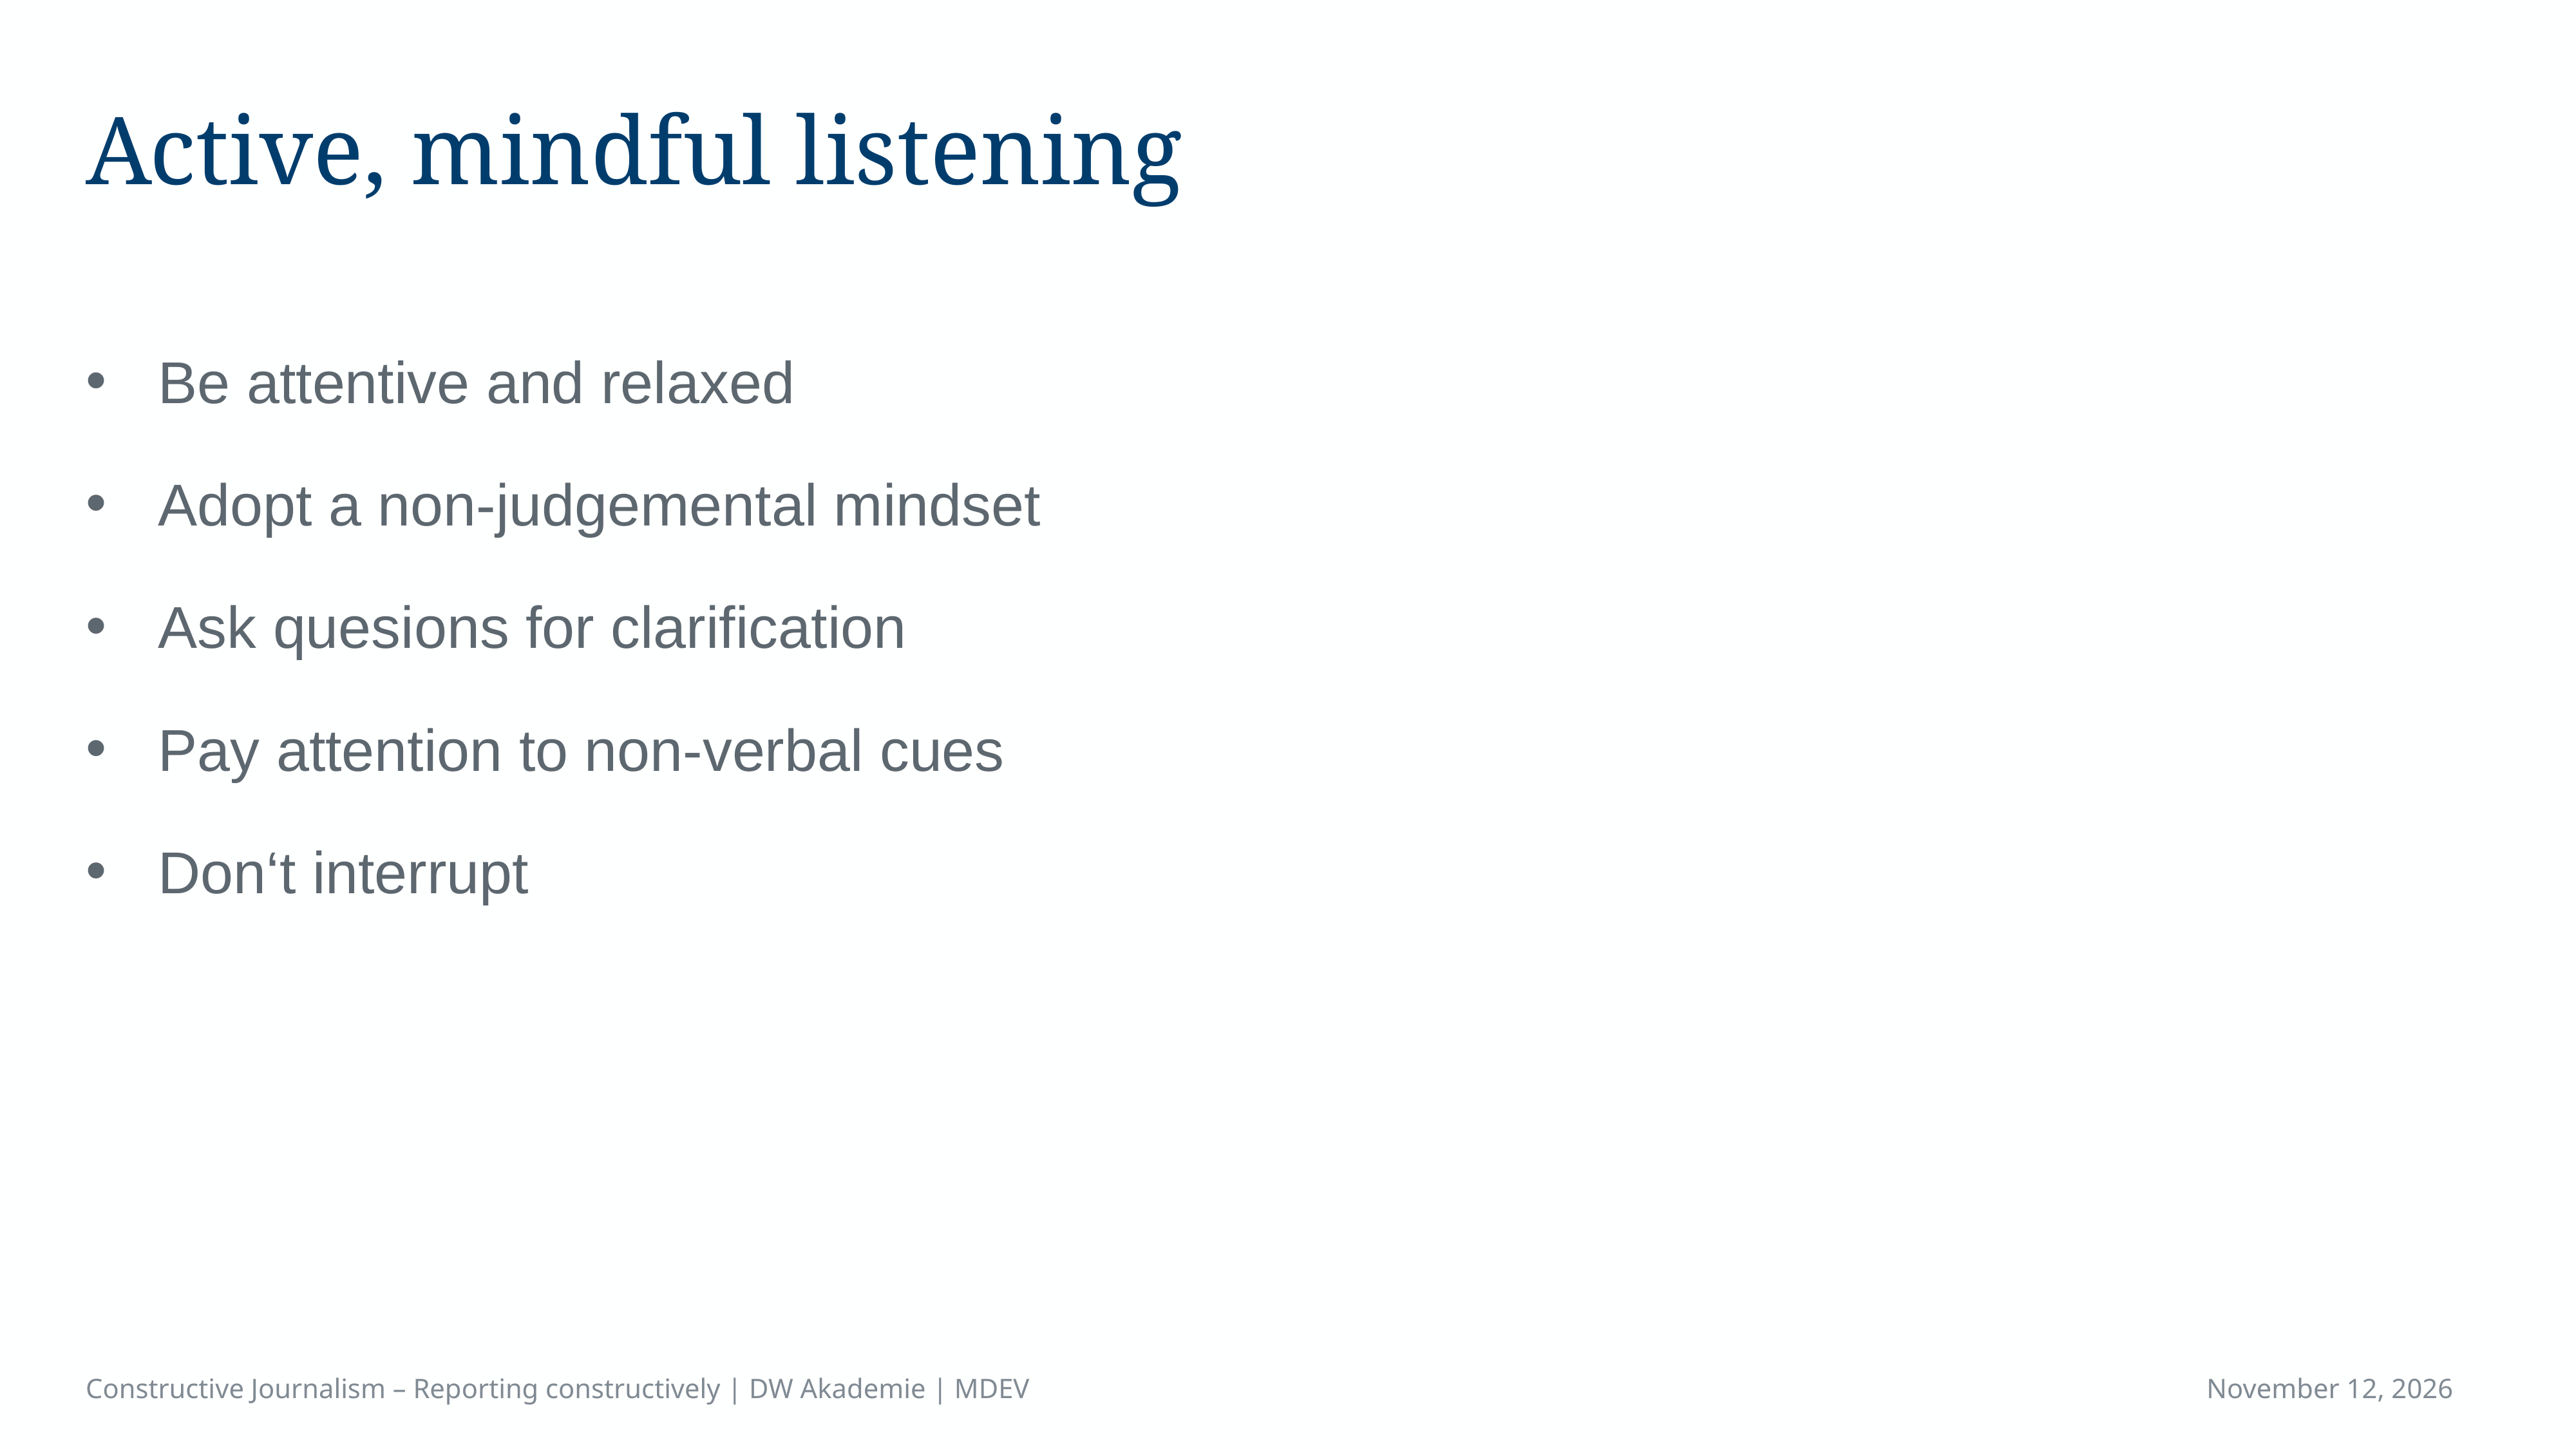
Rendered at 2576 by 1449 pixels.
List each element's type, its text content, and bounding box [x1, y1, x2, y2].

list Be attentive and relaxed Adopt a non-judgemental mindset Ask quesions for clarification Pay attention to non-verbal cues Don‘t interrupt [76, 304, 2464, 1224]
footer Constructive Journalism – Reporting constructively | DW Akademie | MDEV [76, 1359, 1584, 1421]
title Active, mindful listening [76, 76, 2463, 200]
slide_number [2006, 1359, 2463, 1421]
